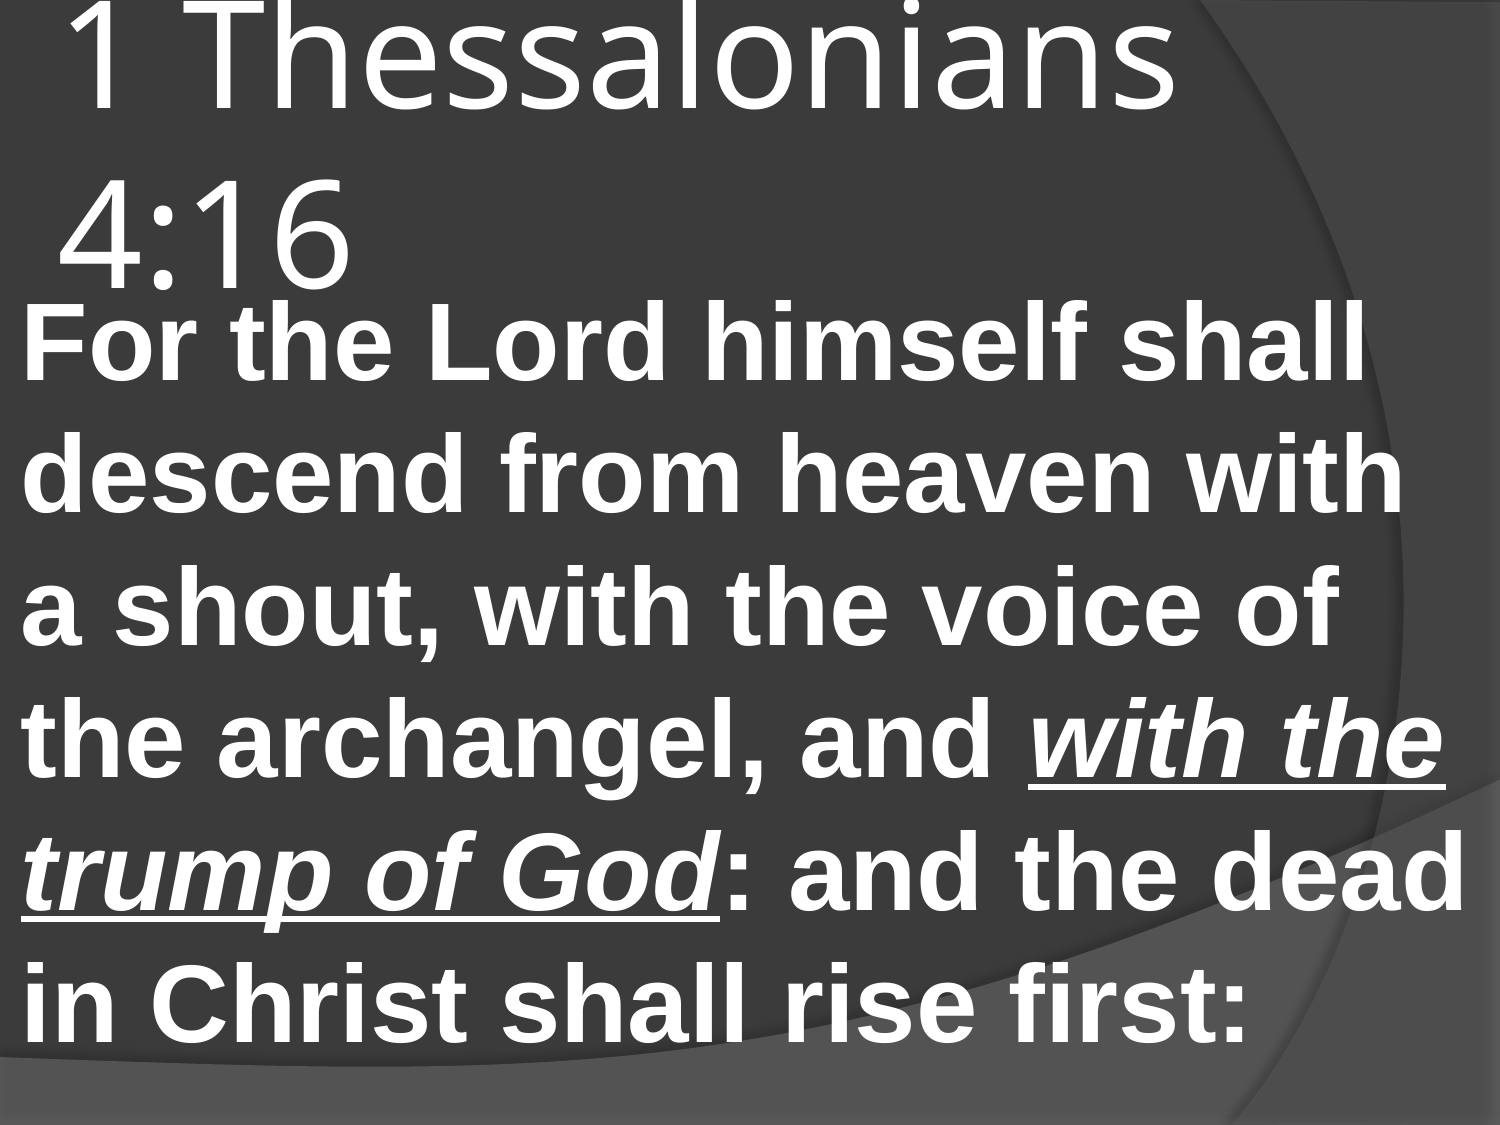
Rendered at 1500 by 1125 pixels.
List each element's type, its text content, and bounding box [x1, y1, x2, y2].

list For the Lord himself shall descend from heaven with a shout, with the voice of the archangel, and with the trump of God: and the dead in Christ shall rise first: [0, 262, 1488, 1125]
title 1 Thessalonians 4:16 [50, 45, 1488, 233]
